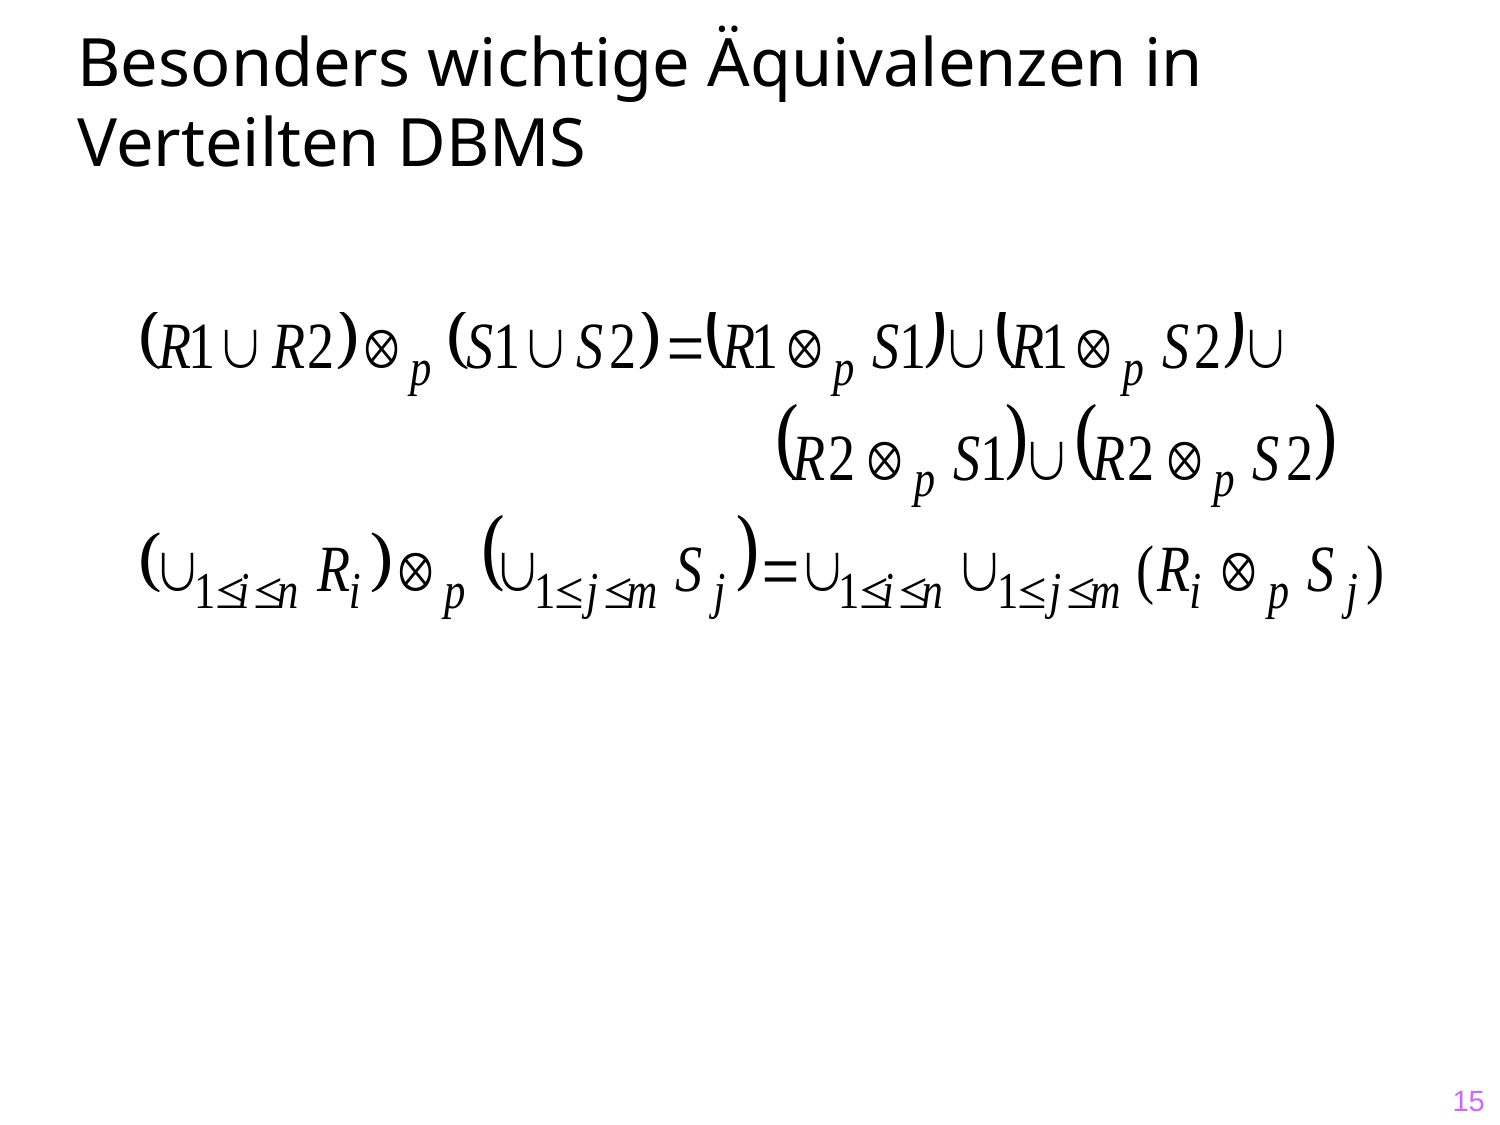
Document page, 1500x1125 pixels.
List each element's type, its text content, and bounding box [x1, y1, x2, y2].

slide_number 15 [1187, 1049, 1500, 1125]
title Besonders wichtige Äquivalenzen in Verteilten DBMS [62, 0, 1451, 188]
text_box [137, 312, 1388, 625]
